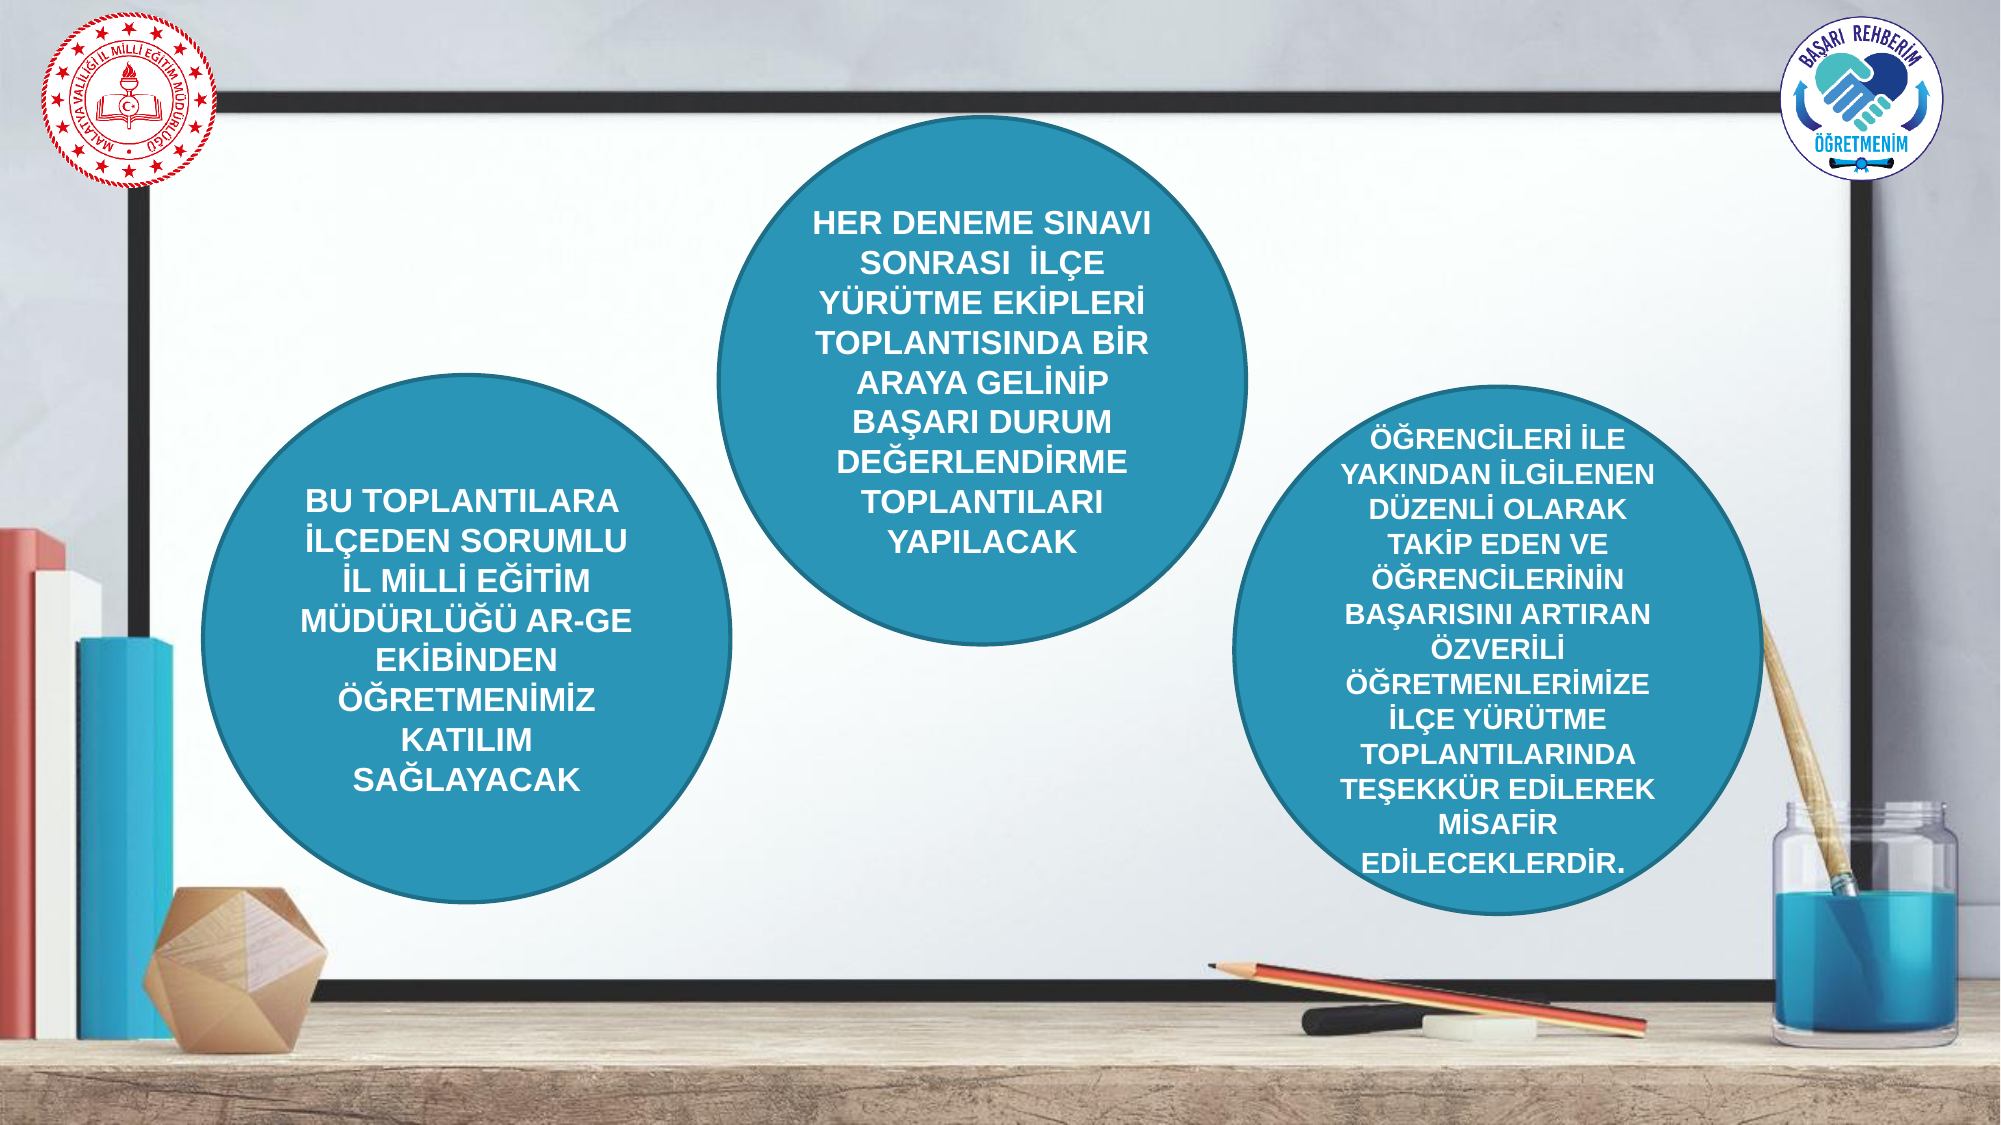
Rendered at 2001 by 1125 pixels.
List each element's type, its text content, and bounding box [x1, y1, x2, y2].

text_box BU TOPLANTILARA İLÇEDEN SORUMLU İL MİLLİ EĞİTİM MÜDÜRLÜĞÜ AR-GE EKİBİNDEN ÖĞRETMENİMİZ KATILIM SAĞLAYACAK [200, 372, 733, 905]
text_box HER DENEME SINAVI SONRASI İLÇE YÜRÜTME EKİPLERİ TOPLANTISINDA BİR ARAYA GELİNİP BAŞARI DURUM DEĞERLENDİRME TOPLANTILARI YAPILACAK [716, 115, 1249, 647]
picture [0, 0, 2001, 1125]
text_box ÖĞRENCİLERİ İLE YAKINDAN İLGİLENEN DÜZENLİ OLARAK TAKİP EDEN VE ÖĞRENCİLERİNİN BAŞARISINI ARTIRAN ÖZVERİLİ ÖĞRETMENLERİMİZE İLÇE YÜRÜTME TOPLANTILARINDA TEŞEKKÜR EDİLEREK MİSAFİR EDİLECEKLERDİR. [1232, 384, 1764, 917]
